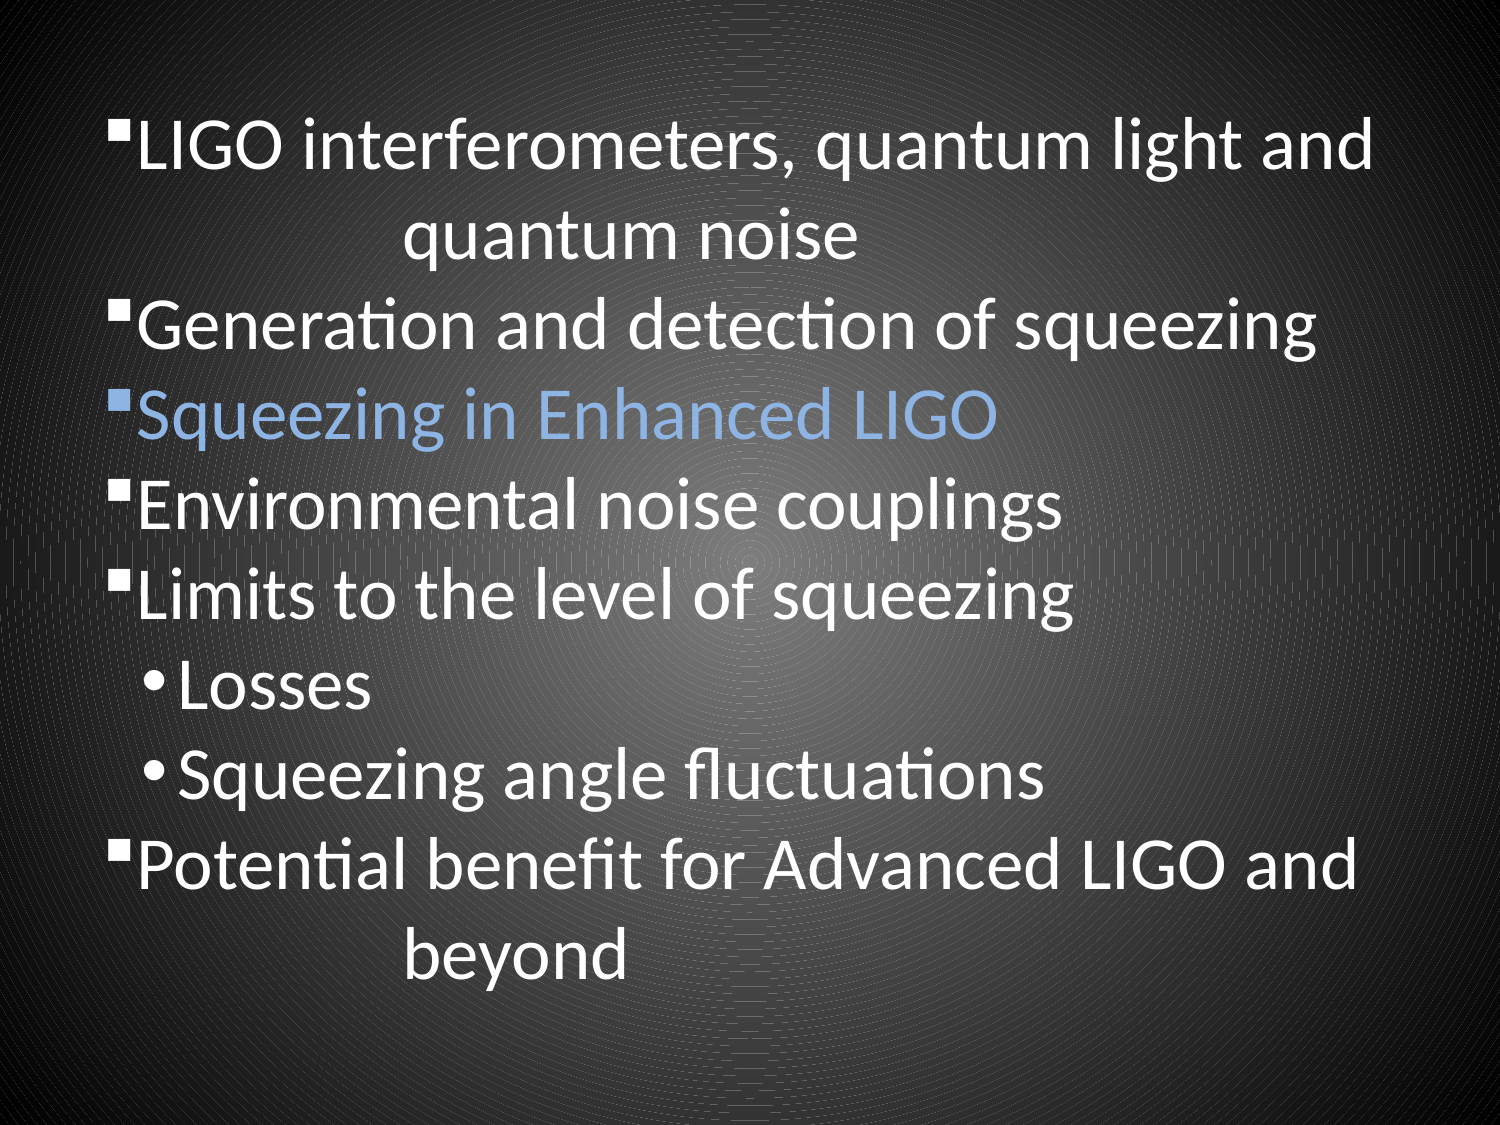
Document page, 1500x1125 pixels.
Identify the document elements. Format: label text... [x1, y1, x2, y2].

text_box LIGO interferometers, quantum light and quantum noise Generation and detection of squeezing Squeezing in Enhanced LIGO Environmental noise couplings Limits to the level of squeezing Losses Squeezing angle fluctuations Potential benefit for Advanced LIGO and beyond [87, 87, 1475, 1125]
